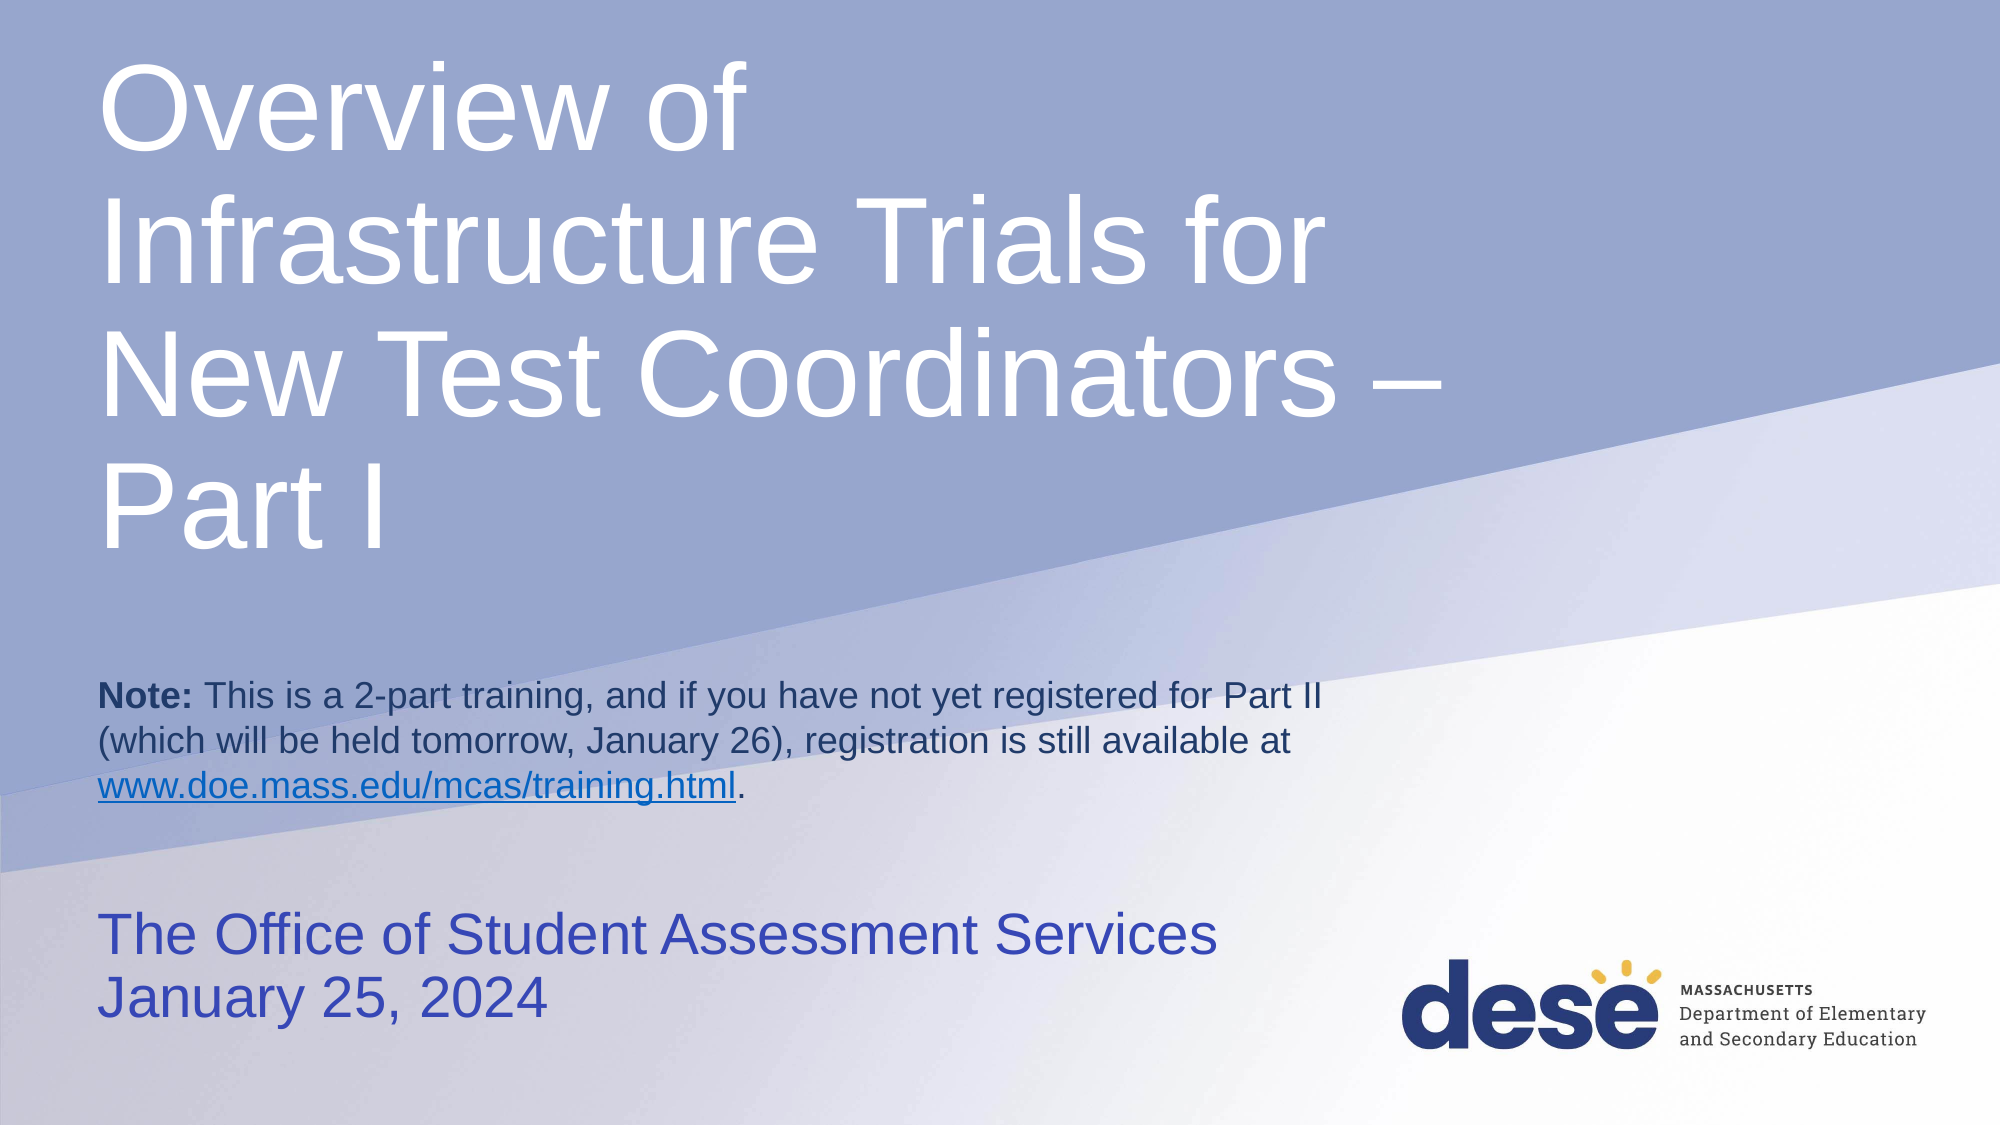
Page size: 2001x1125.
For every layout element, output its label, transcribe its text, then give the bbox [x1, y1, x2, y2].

subtitle The Office of Student Assessment Services January 25, 2024 [82, 896, 1320, 1125]
text_box Note: This is a 2-part training, and if you have not yet registered for Part II (which will be held tomorrow, January 26), registration is still available at www.doe.mass.edu/mcas/training.html. [82, 664, 1446, 814]
title Overview of Infrastructure Trials for New Test Coordinators –Part I [82, 266, 1499, 583]
picture [0, 0, 2000, 1125]
